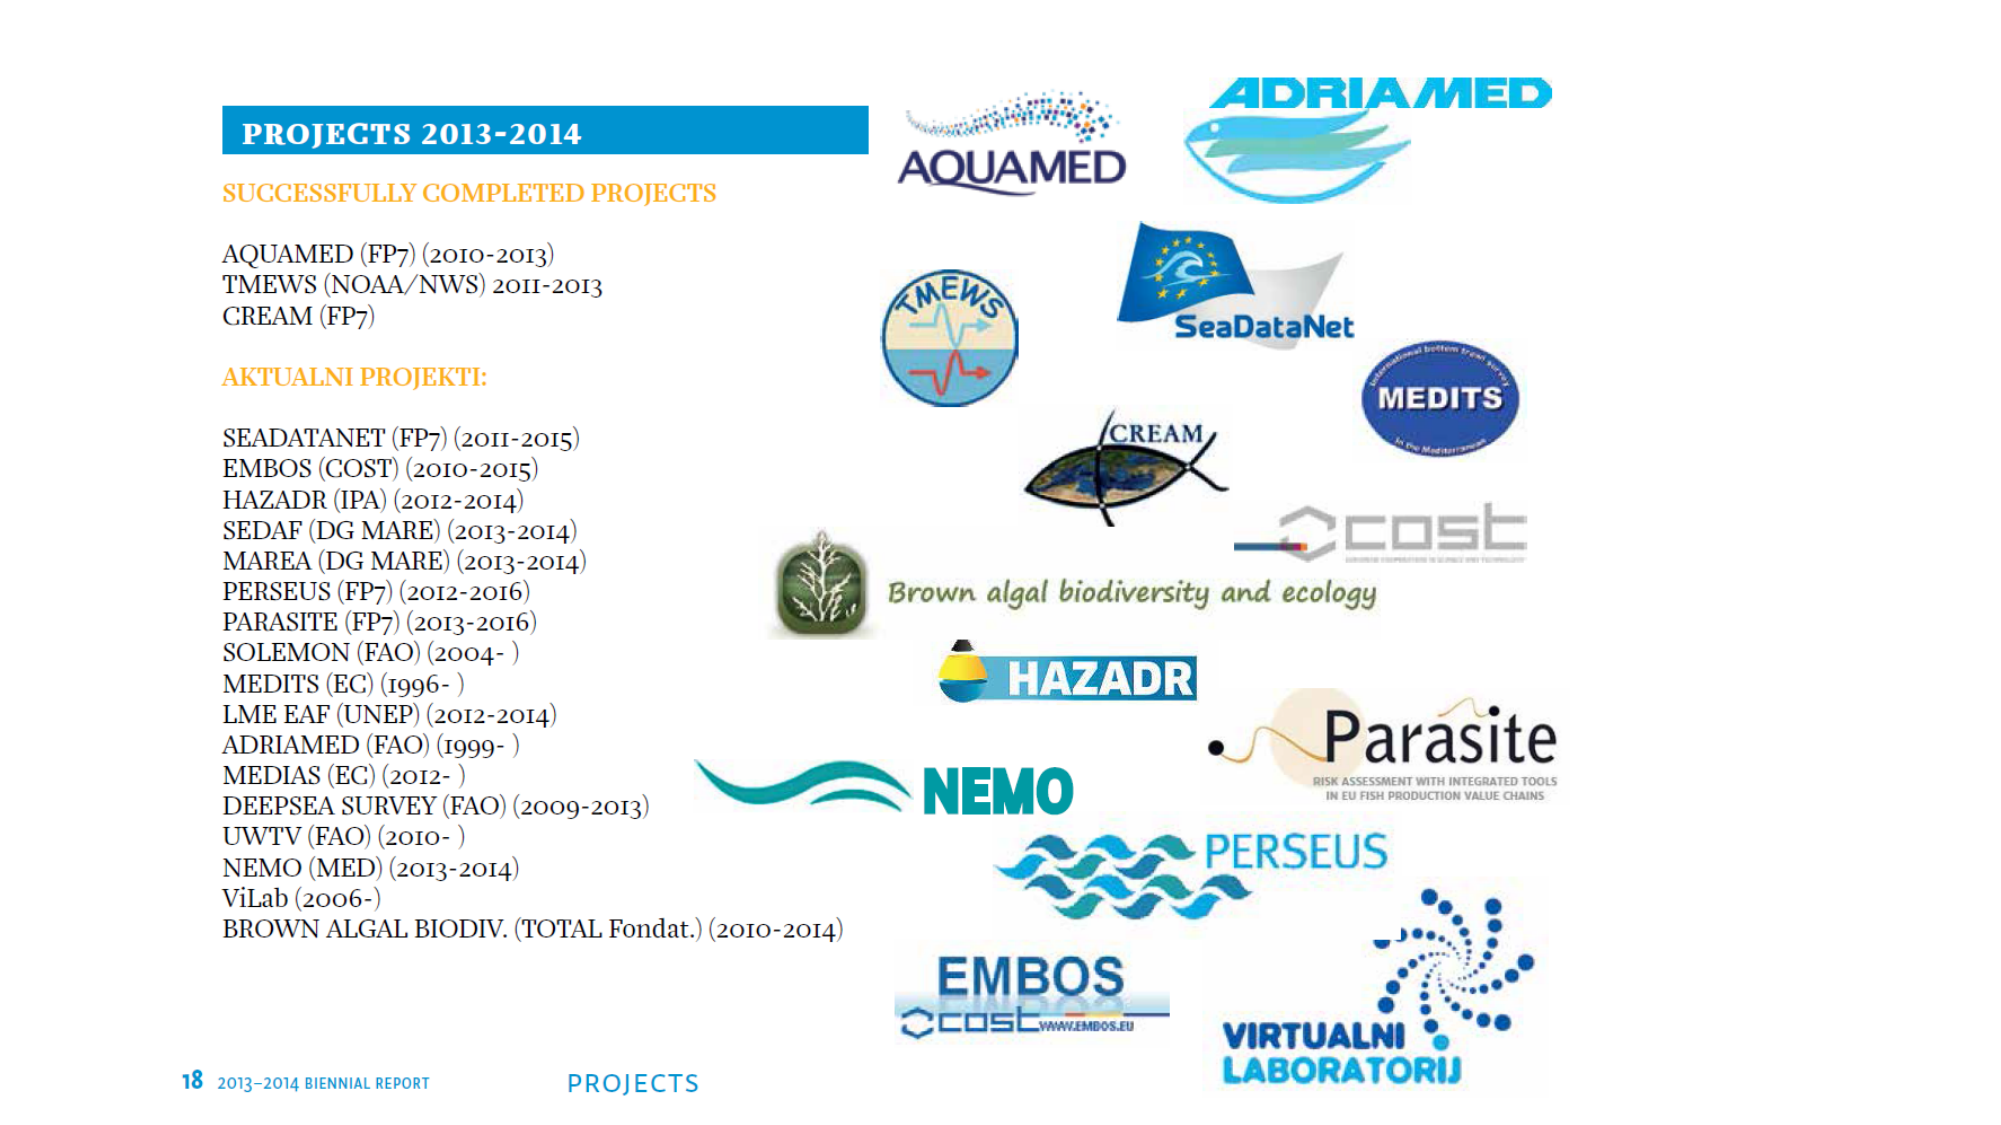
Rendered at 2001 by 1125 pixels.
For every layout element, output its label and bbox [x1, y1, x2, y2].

picture [121, 46, 1595, 1108]
